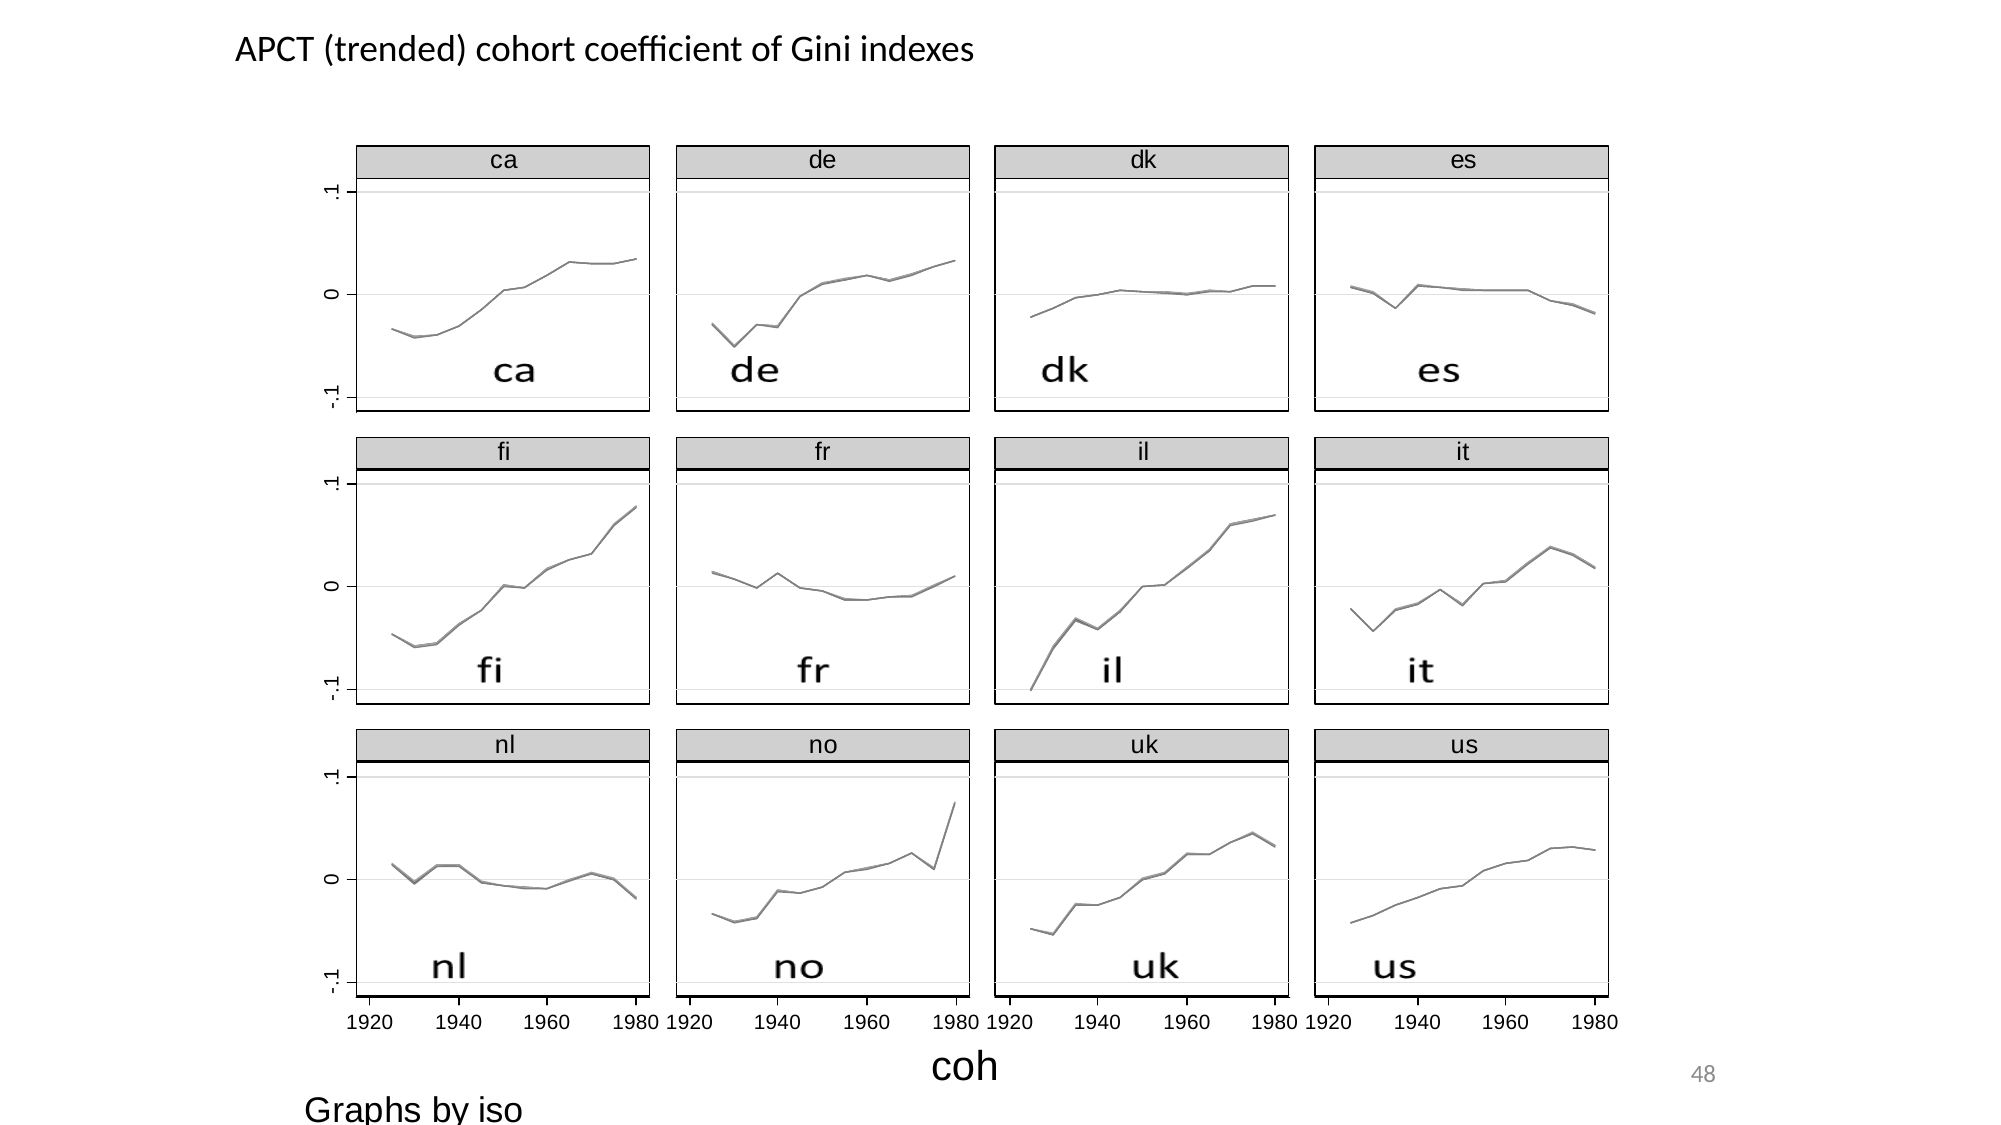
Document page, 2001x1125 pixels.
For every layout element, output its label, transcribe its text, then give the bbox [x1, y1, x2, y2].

slide_number 48 [1674, 1042, 1732, 1103]
picture [251, 80, 1674, 1125]
text_box APCT (trended) cohort coefficient of Gini indexes [220, 16, 1839, 77]
